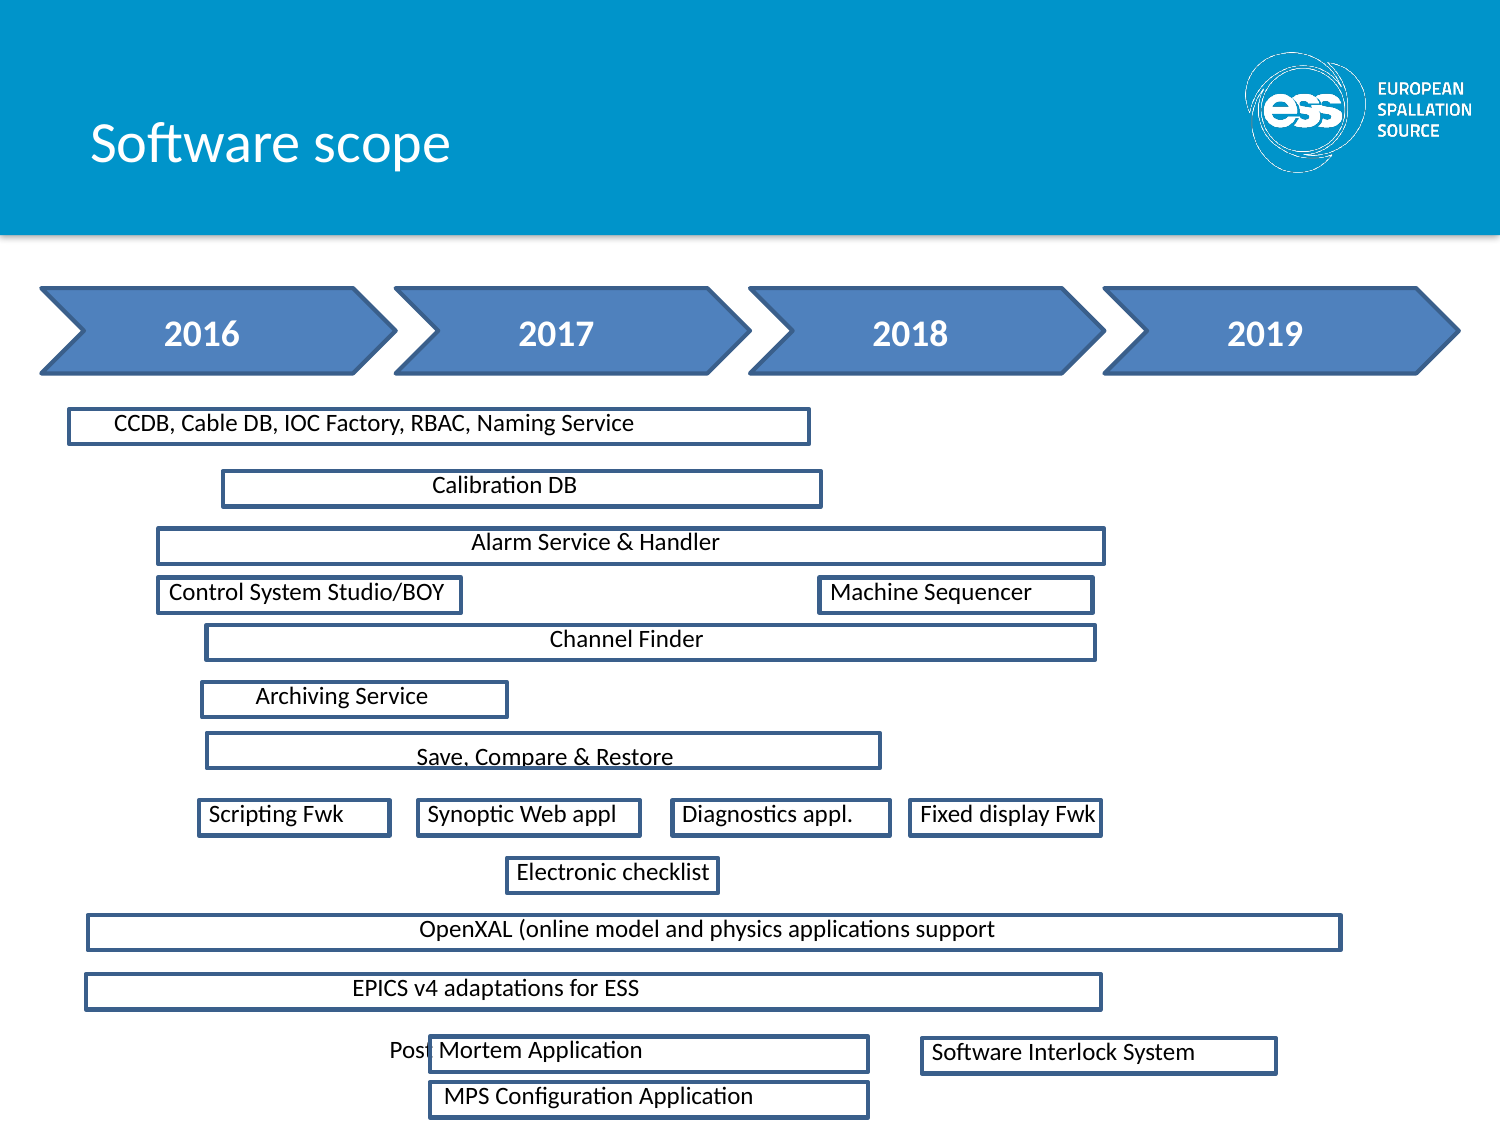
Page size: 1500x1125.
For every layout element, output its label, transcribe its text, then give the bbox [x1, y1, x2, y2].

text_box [64, 398, 810, 445]
picture [1409, 104, 1415, 115]
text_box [193, 789, 402, 836]
picture [1400, 83, 1407, 94]
picture [1398, 109, 1406, 115]
title Software scope [75, 45, 1247, 233]
picture [1423, 83, 1430, 94]
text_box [749, 287, 1103, 374]
picture [1422, 125, 1428, 134]
picture [1436, 104, 1444, 115]
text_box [76, 904, 1341, 951]
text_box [427, 1026, 869, 1071]
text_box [427, 1071, 869, 1118]
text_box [194, 732, 904, 779]
picture [1418, 104, 1423, 115]
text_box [905, 789, 1113, 836]
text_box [395, 287, 748, 374]
picture [1379, 83, 1385, 94]
picture [1389, 104, 1393, 115]
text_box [666, 789, 904, 836]
picture [1264, 94, 1342, 127]
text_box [76, 963, 1102, 1010]
picture [1432, 125, 1438, 136]
picture [1454, 83, 1458, 94]
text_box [501, 847, 751, 894]
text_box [412, 789, 665, 836]
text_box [140, 518, 1105, 565]
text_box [41, 287, 394, 374]
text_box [814, 567, 1093, 614]
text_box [211, 461, 822, 507]
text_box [915, 1028, 1277, 1074]
picture [1443, 86, 1450, 93]
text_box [200, 614, 1096, 661]
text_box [1104, 287, 1459, 374]
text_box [194, 671, 526, 718]
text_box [152, 567, 462, 614]
